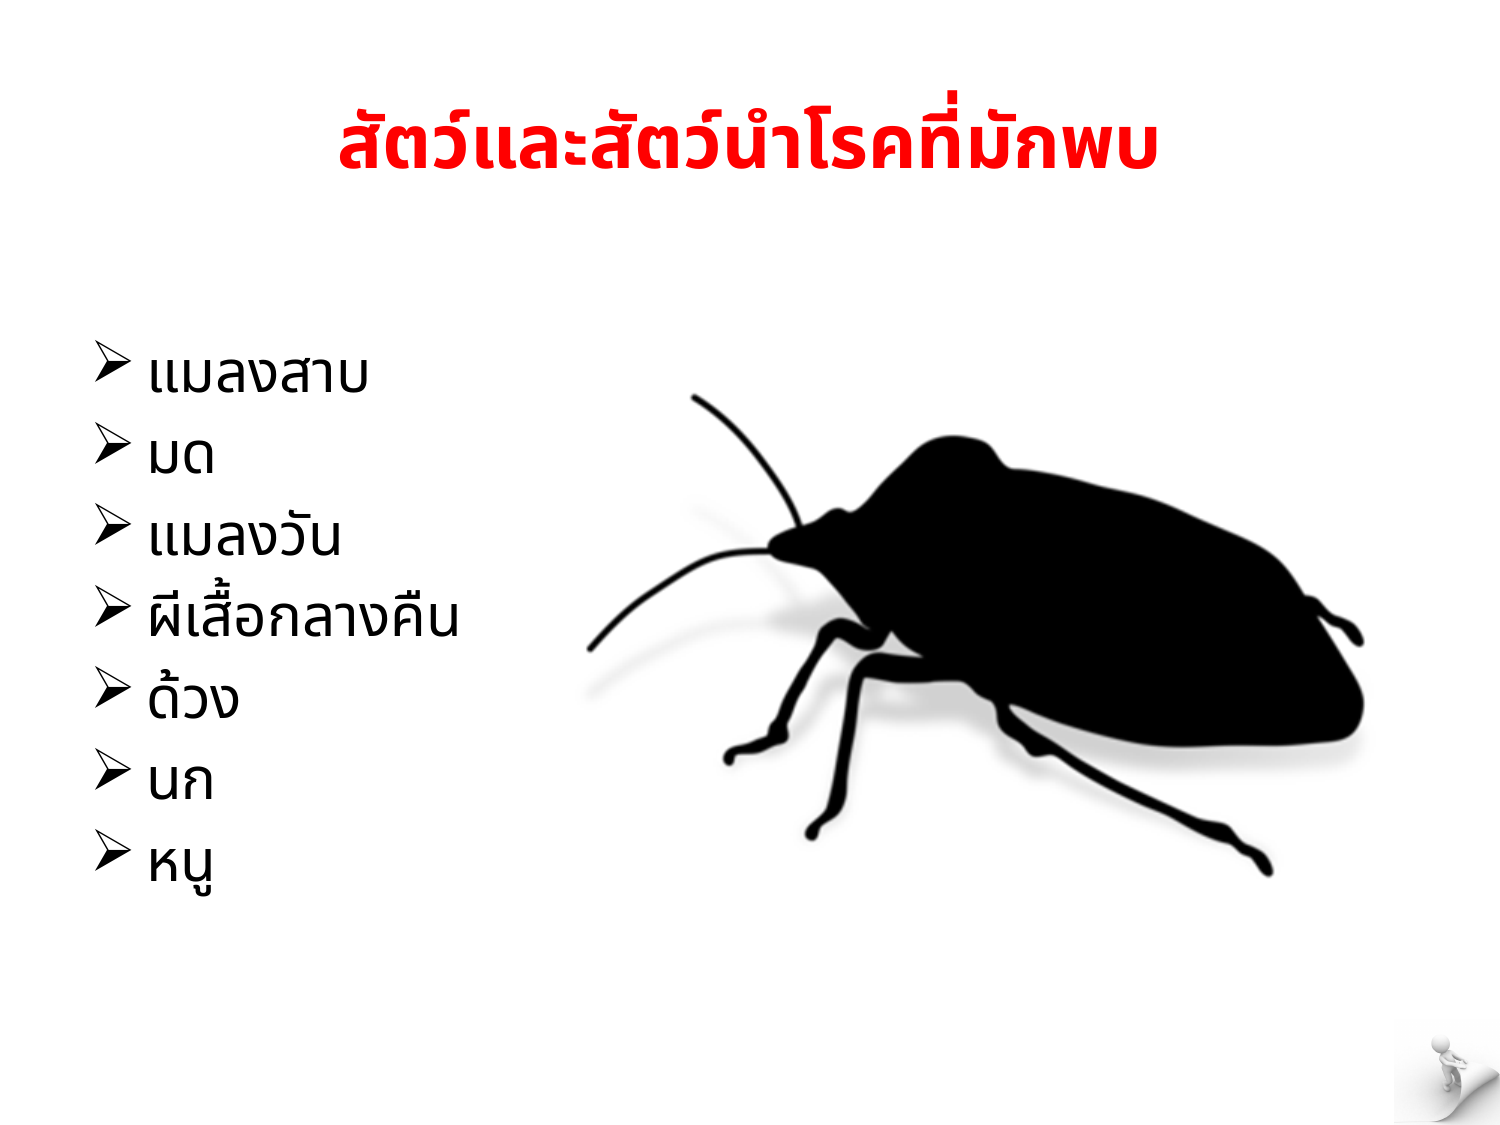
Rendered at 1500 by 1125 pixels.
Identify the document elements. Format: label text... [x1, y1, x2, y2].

list แมลงสาบ มด แมลงวัน ผีเสื้อกลางคืน ด้วง นก หนู [75, 326, 1425, 1005]
title สัตว์และสัตว์นำโรคที่มักพบ [75, 45, 1425, 233]
picture [1394, 1019, 1500, 1125]
picture [558, 373, 1389, 894]
